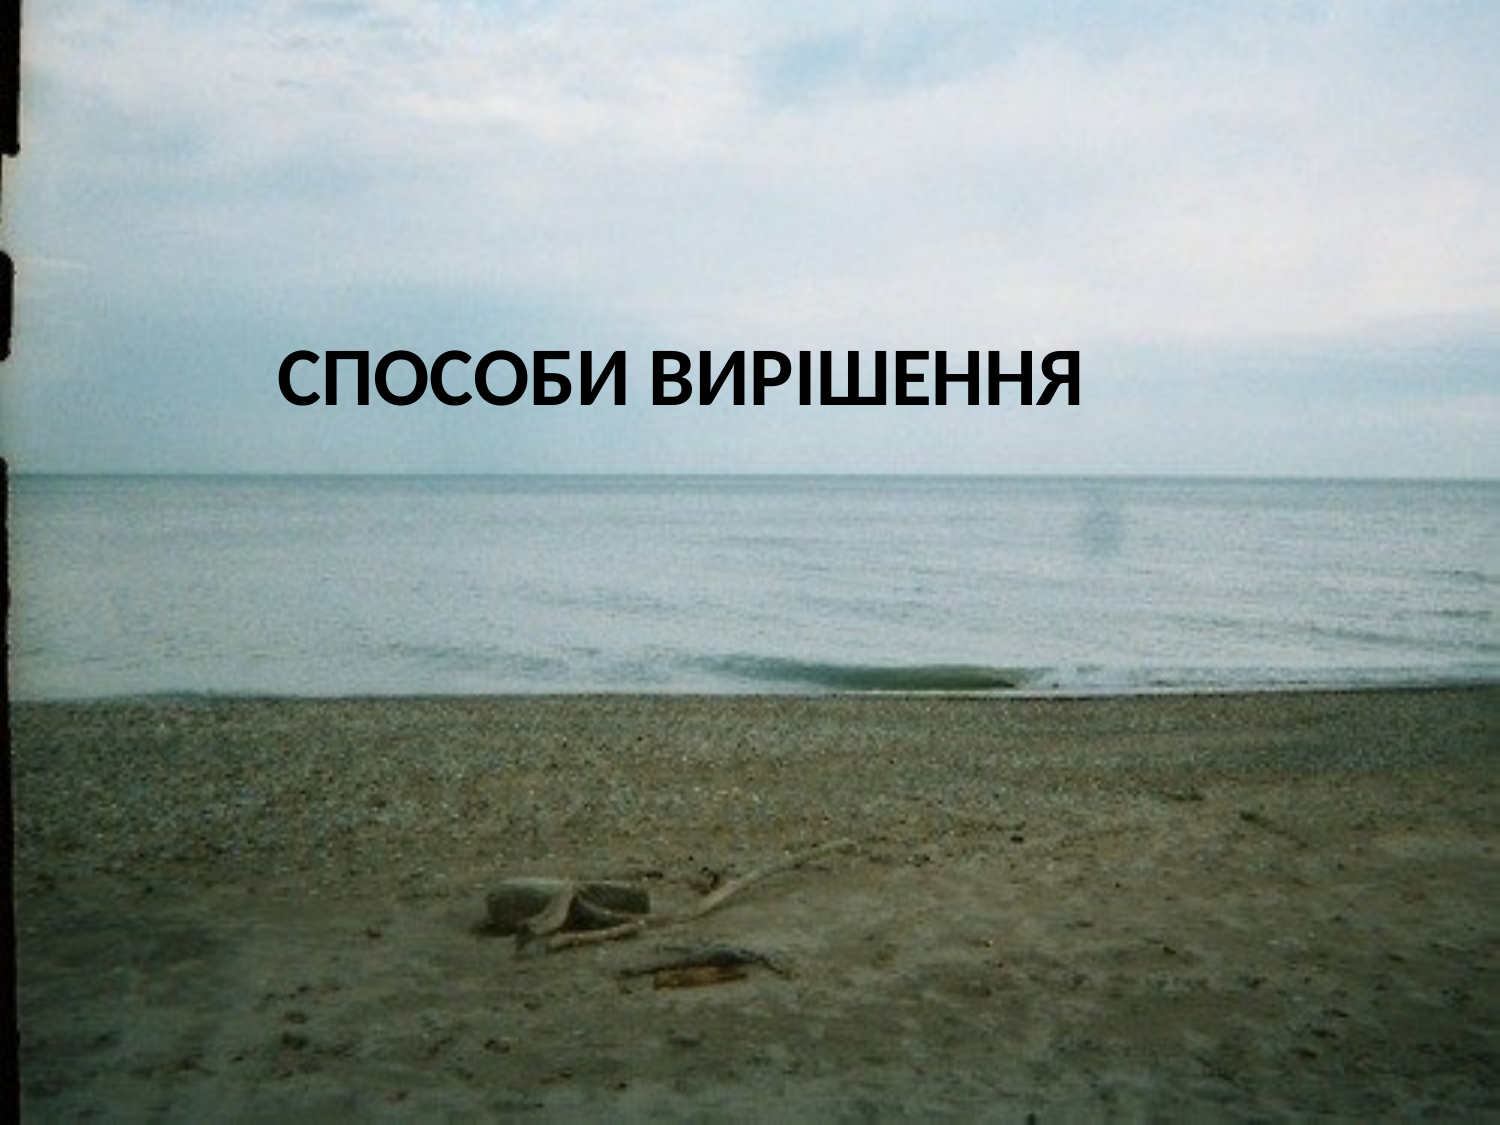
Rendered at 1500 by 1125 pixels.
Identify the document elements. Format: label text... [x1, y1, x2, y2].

picture [0, 0, 1500, 1125]
title Способи вирішення [112, 314, 1388, 538]
